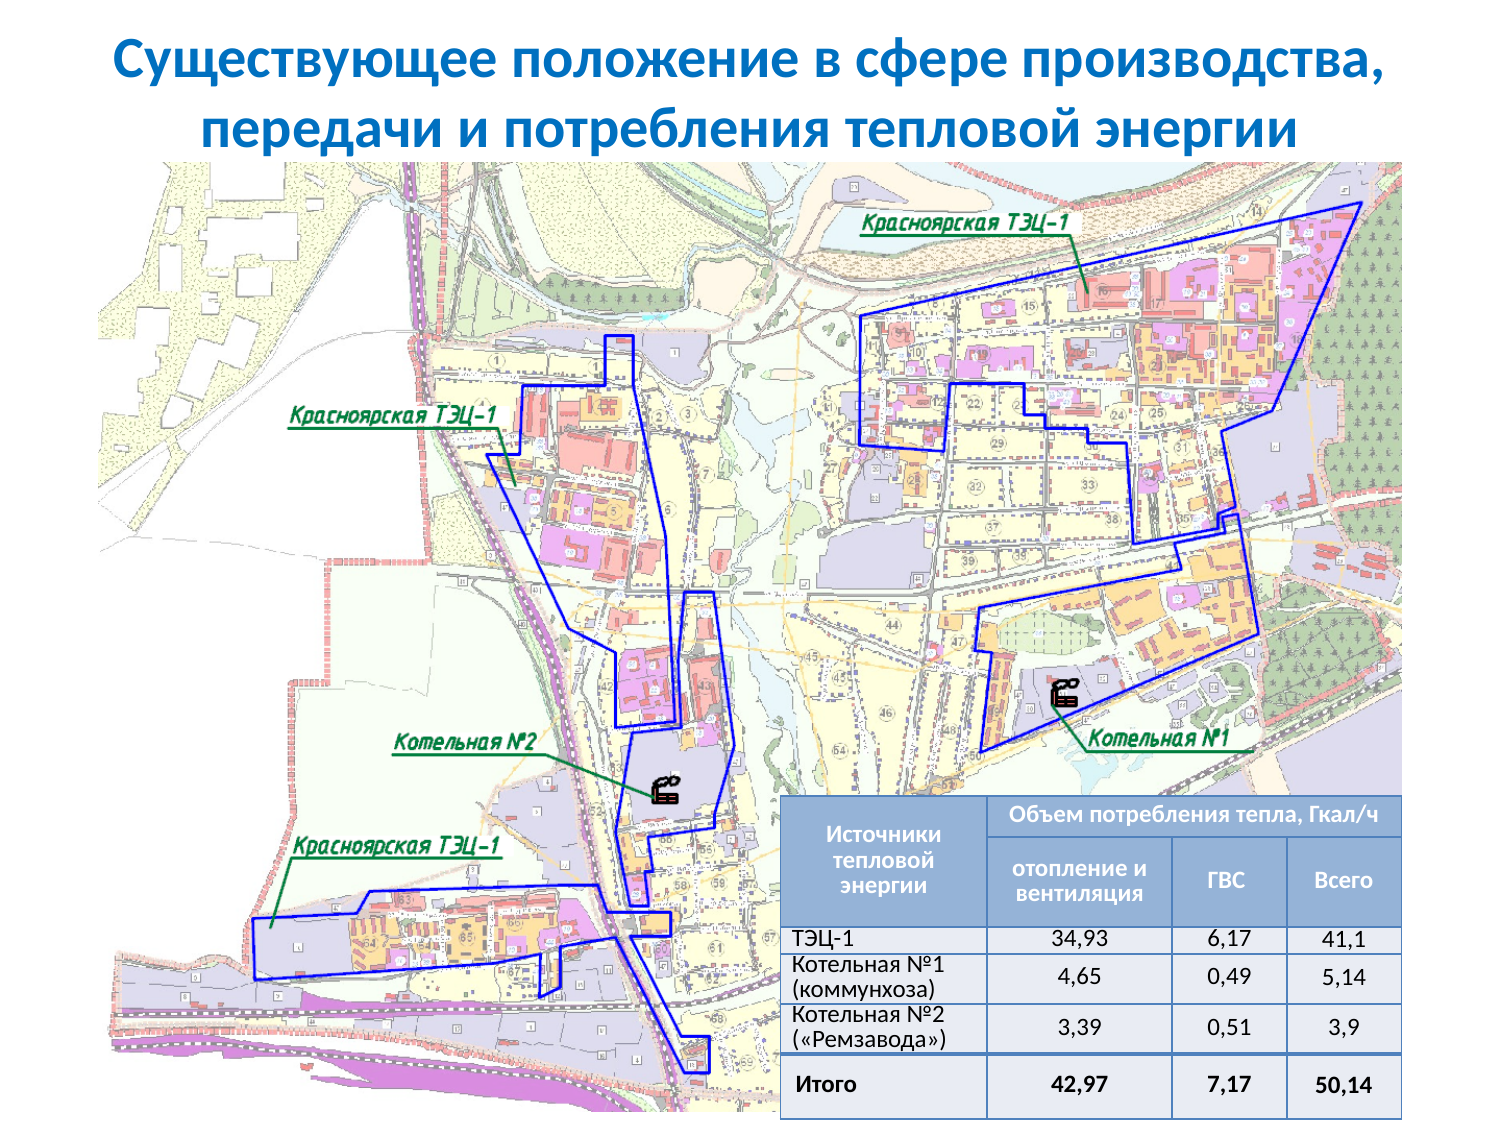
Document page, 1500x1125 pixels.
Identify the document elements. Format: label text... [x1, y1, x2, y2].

picture [98, 162, 1402, 1112]
title Существующее положение в сфере производства, передачи и потребления тепловой энергии [75, 0, 1425, 183]
